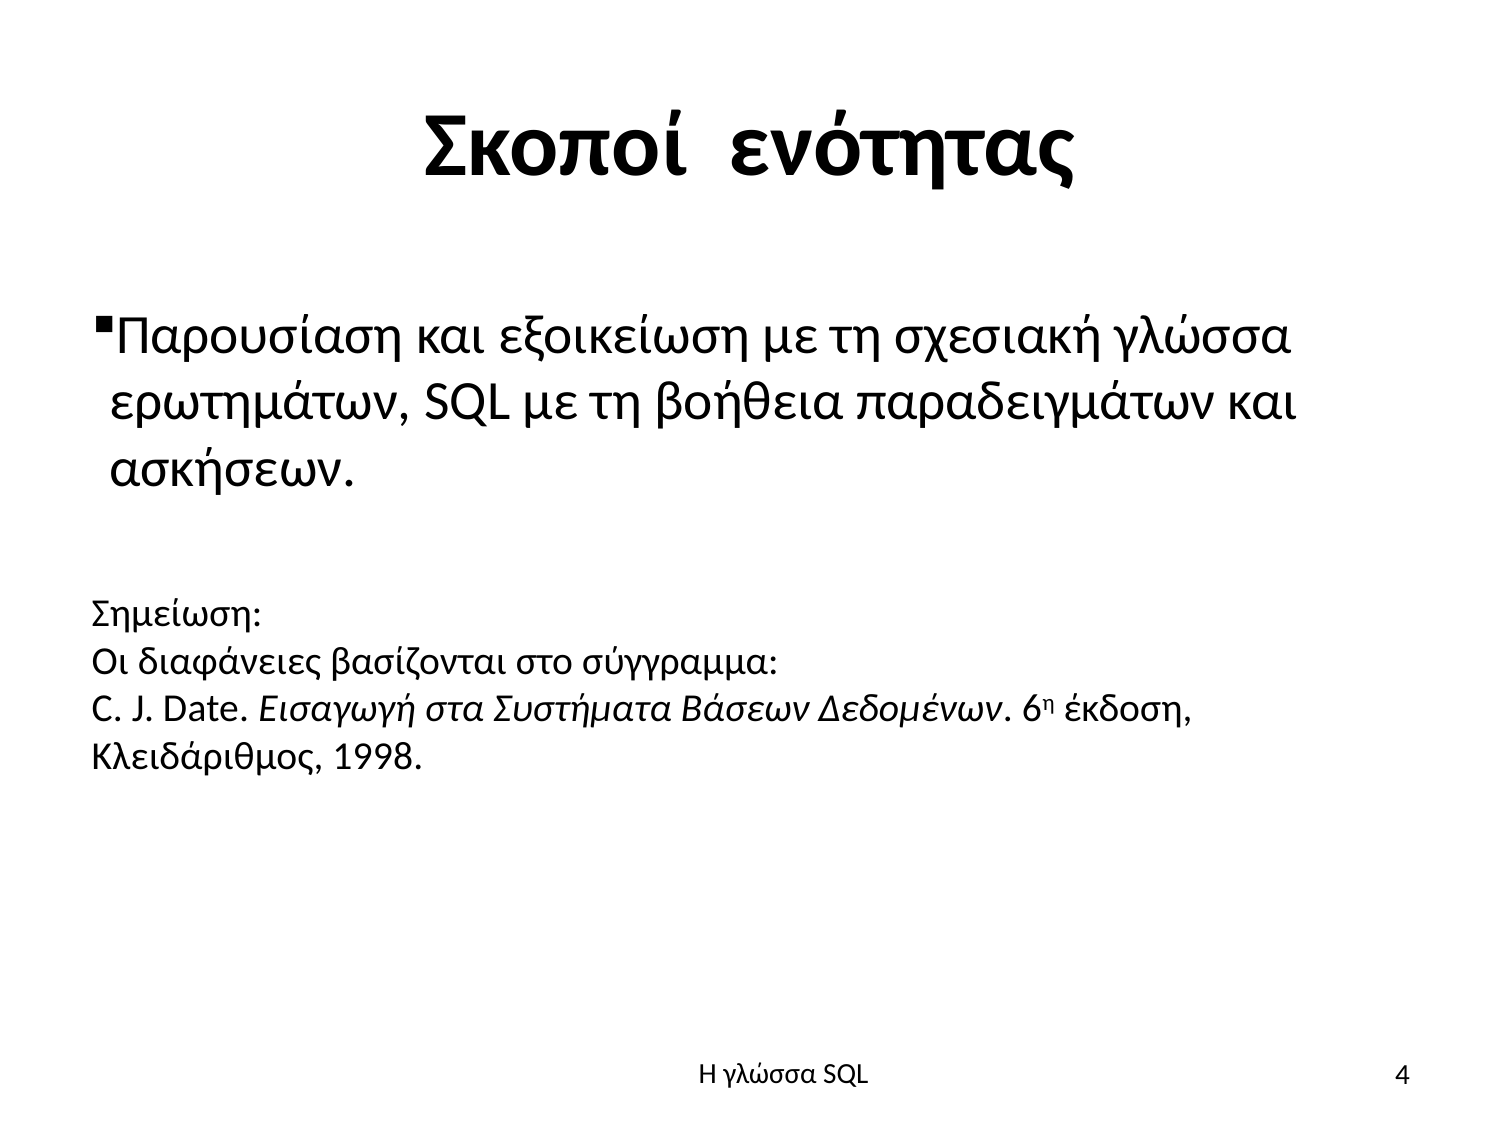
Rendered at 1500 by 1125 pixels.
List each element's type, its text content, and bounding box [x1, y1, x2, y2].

title Σκοποί ενότητας [75, 45, 1425, 233]
list Παρουσίαση και εξοικείωση με τη σχεσιακή γλώσσα ερωτημάτων, SQL με τη βοήθεια παραδειγμάτων και ασκήσεων. Σημείωση: Οι διαφάνειες βασίζονται στο σύγγραμμα: C. J. Date. Εισαγωγή στα Συστήματα Βάσεων Δεδομένων. 6η έκδοση, Κλειδάριθμος, 1998. [76, 290, 1427, 1034]
text_box H γλώσσα SQL [521, 1046, 1046, 1125]
slide_number 4 [1074, 1042, 1425, 1103]
